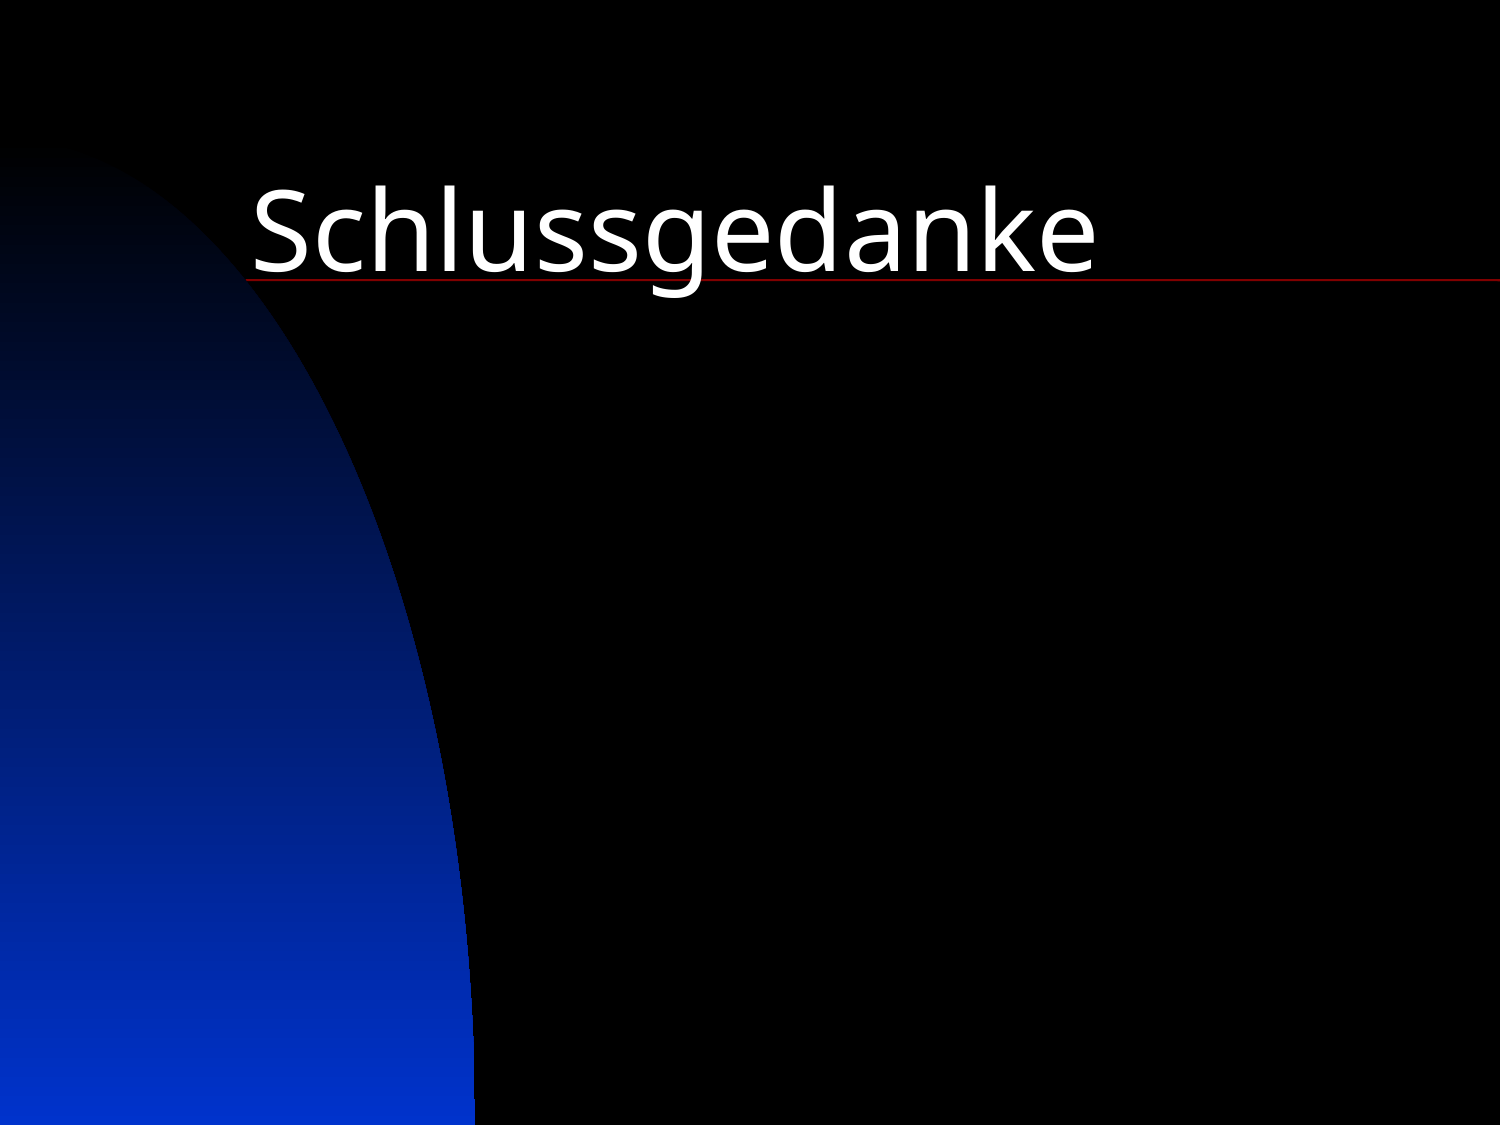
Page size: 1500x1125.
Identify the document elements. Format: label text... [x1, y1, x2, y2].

text_box Schlussgedanke [236, 151, 1500, 301]
